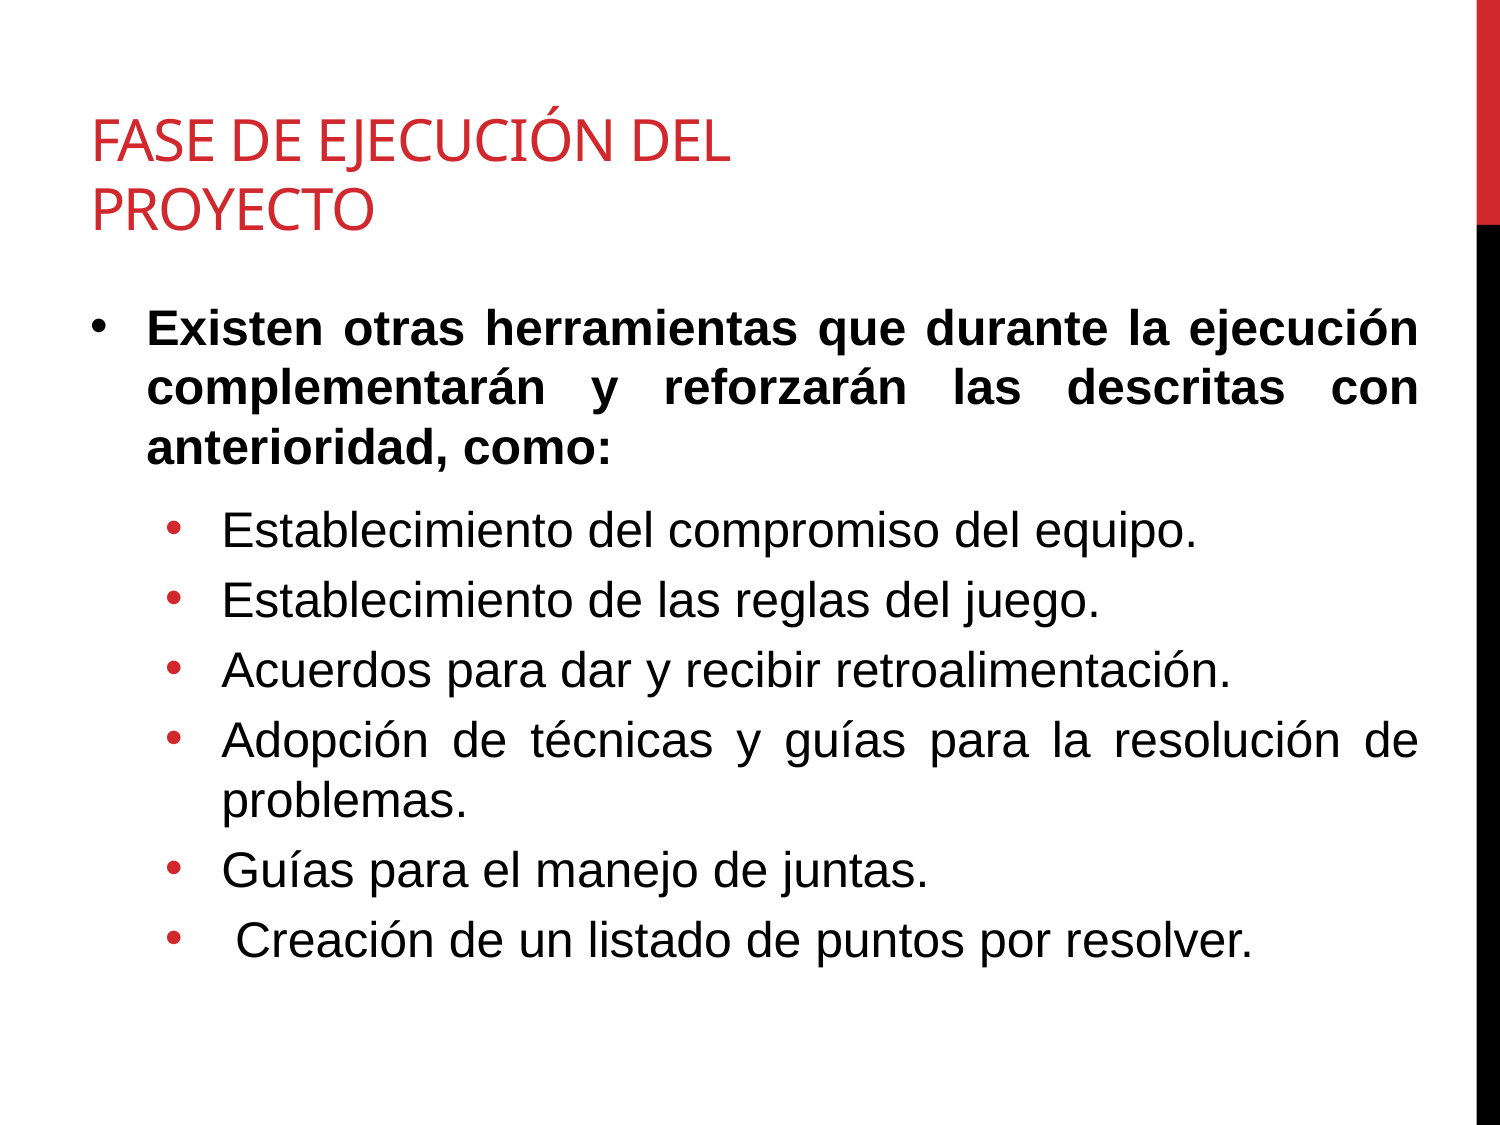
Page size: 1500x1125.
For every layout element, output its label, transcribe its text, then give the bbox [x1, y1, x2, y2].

list Existen otras herramientas que durante la ejecución complementarán y reforzarán las descritas con anterioridad, como: Establecimiento del compromiso del equipo. Establecimiento de las reglas del juego. Acuerdos para dar y recibir retroalimentación. Adopción de técnicas y guías para la resolución de problemas. Guías para el manejo de juntas. Creación de un listado de puntos por resolver. [75, 287, 1436, 1047]
title FASE DE EJECUCIÓN DEL PROYECTO [75, 25, 1025, 250]
